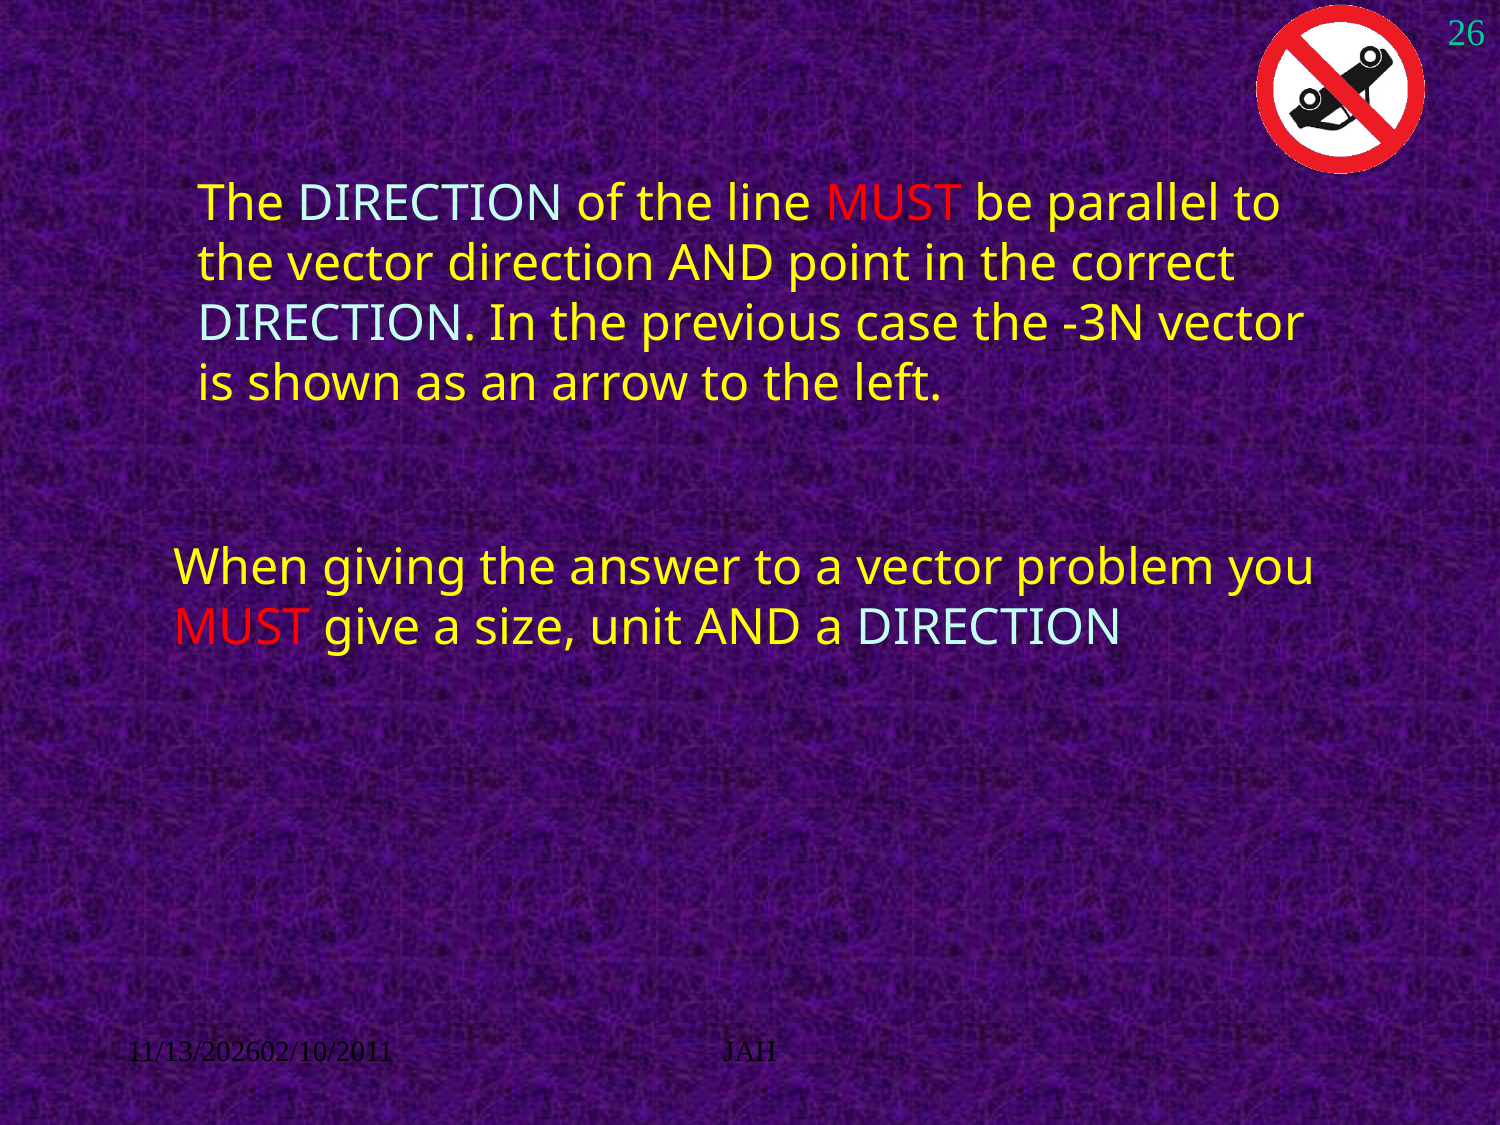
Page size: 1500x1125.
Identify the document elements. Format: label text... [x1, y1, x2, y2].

text_box When giving the answer to a vector problem you MUST give a size, unit AND a DIRECTION [158, 527, 1340, 662]
picture [0, 0, 1500, 1125]
text_box The DIRECTION of the line MUST be parallel to the vector direction AND point in the correct DIRECTION. In the previous case the -3N vector is shown as an arrow to the left. [182, 163, 1365, 418]
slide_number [112, 1025, 425, 1100]
footer JAH [512, 1025, 988, 1100]
slide_number 26 [1187, 0, 1500, 75]
